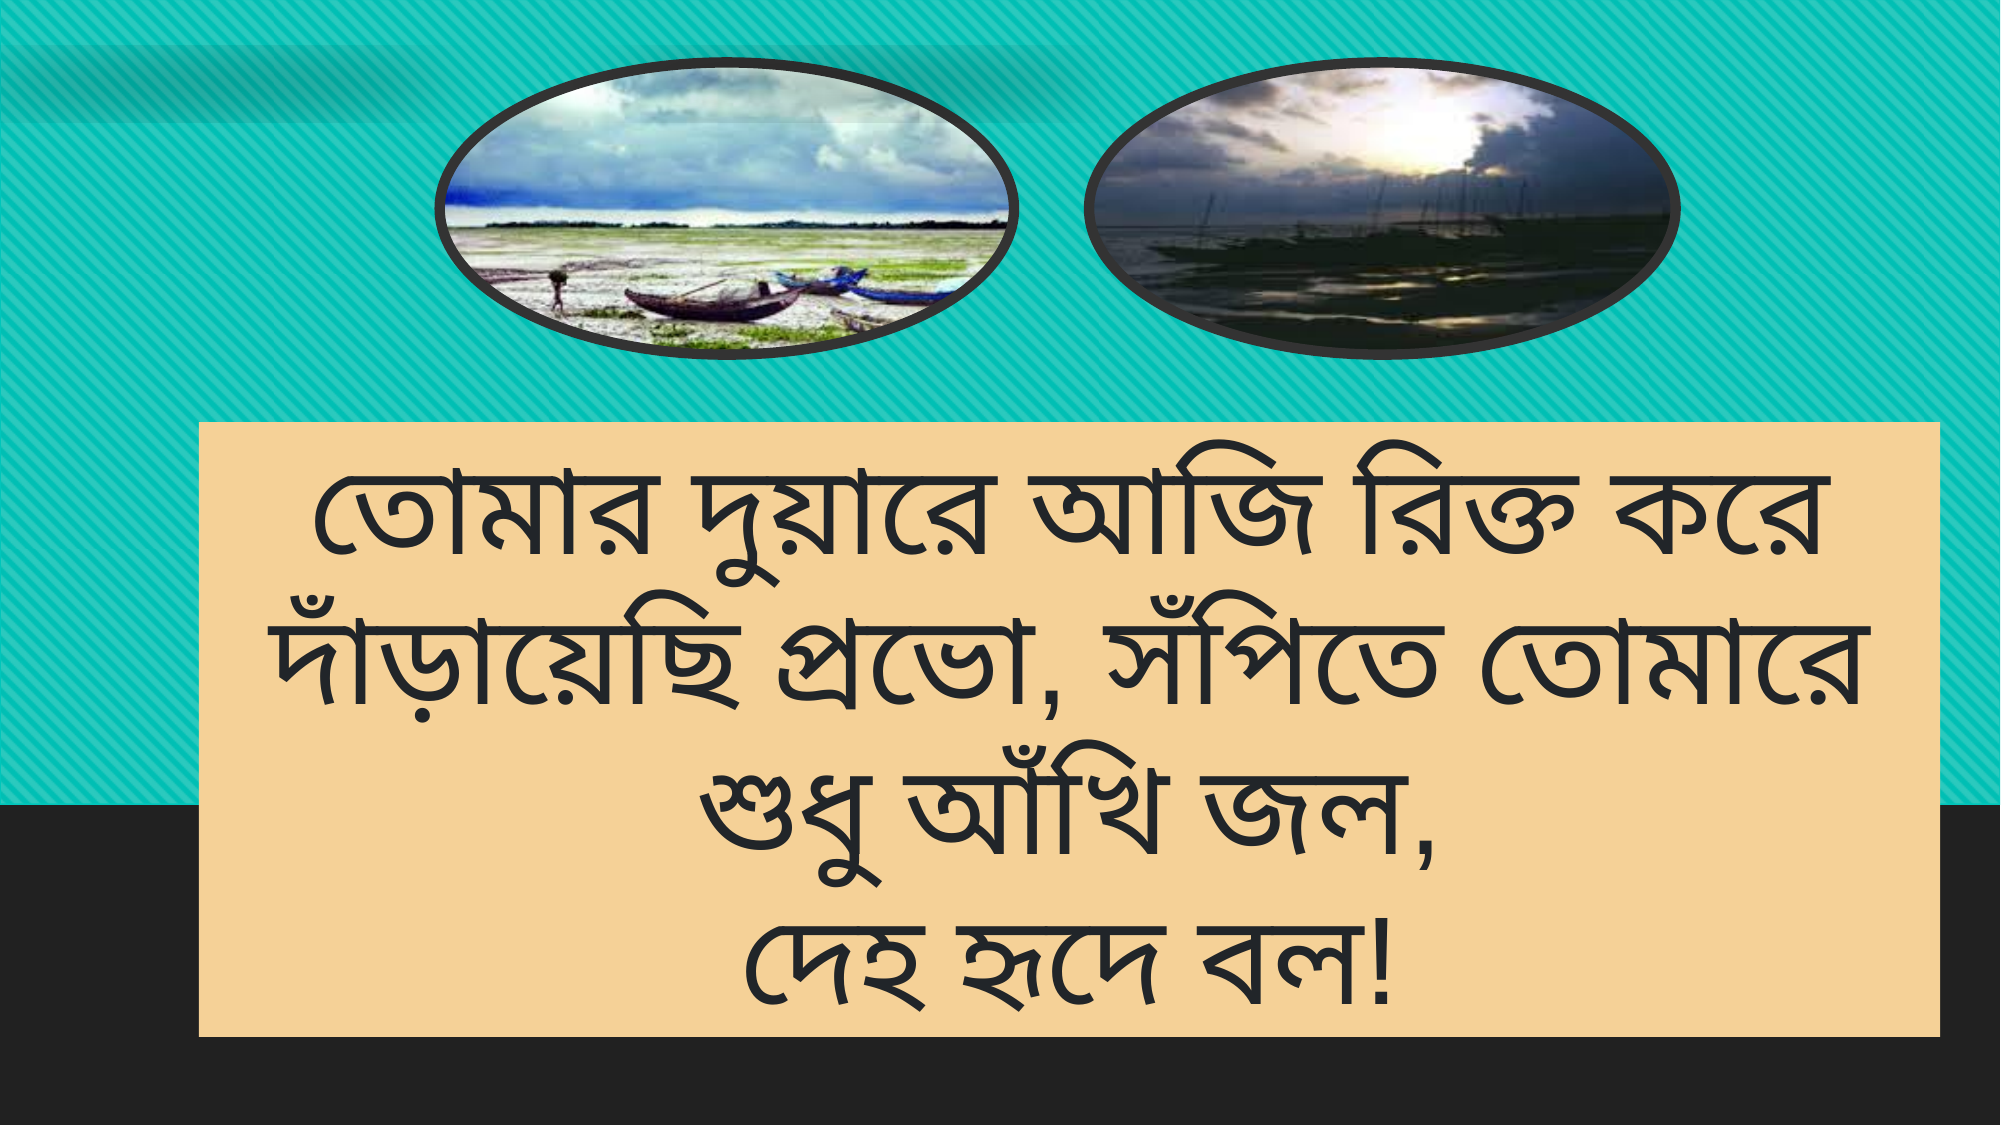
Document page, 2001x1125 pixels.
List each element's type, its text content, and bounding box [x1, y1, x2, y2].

text_box তোমার দুয়ারে আজি রিক্ত করে দাঁড়ায়েছি প্রভো, সঁপিতে তোমারে শুধু আঁখি জল, দেহ হৃদে বল! [198, 422, 1941, 1037]
picture [1088, 62, 1676, 355]
picture [439, 62, 1015, 355]
